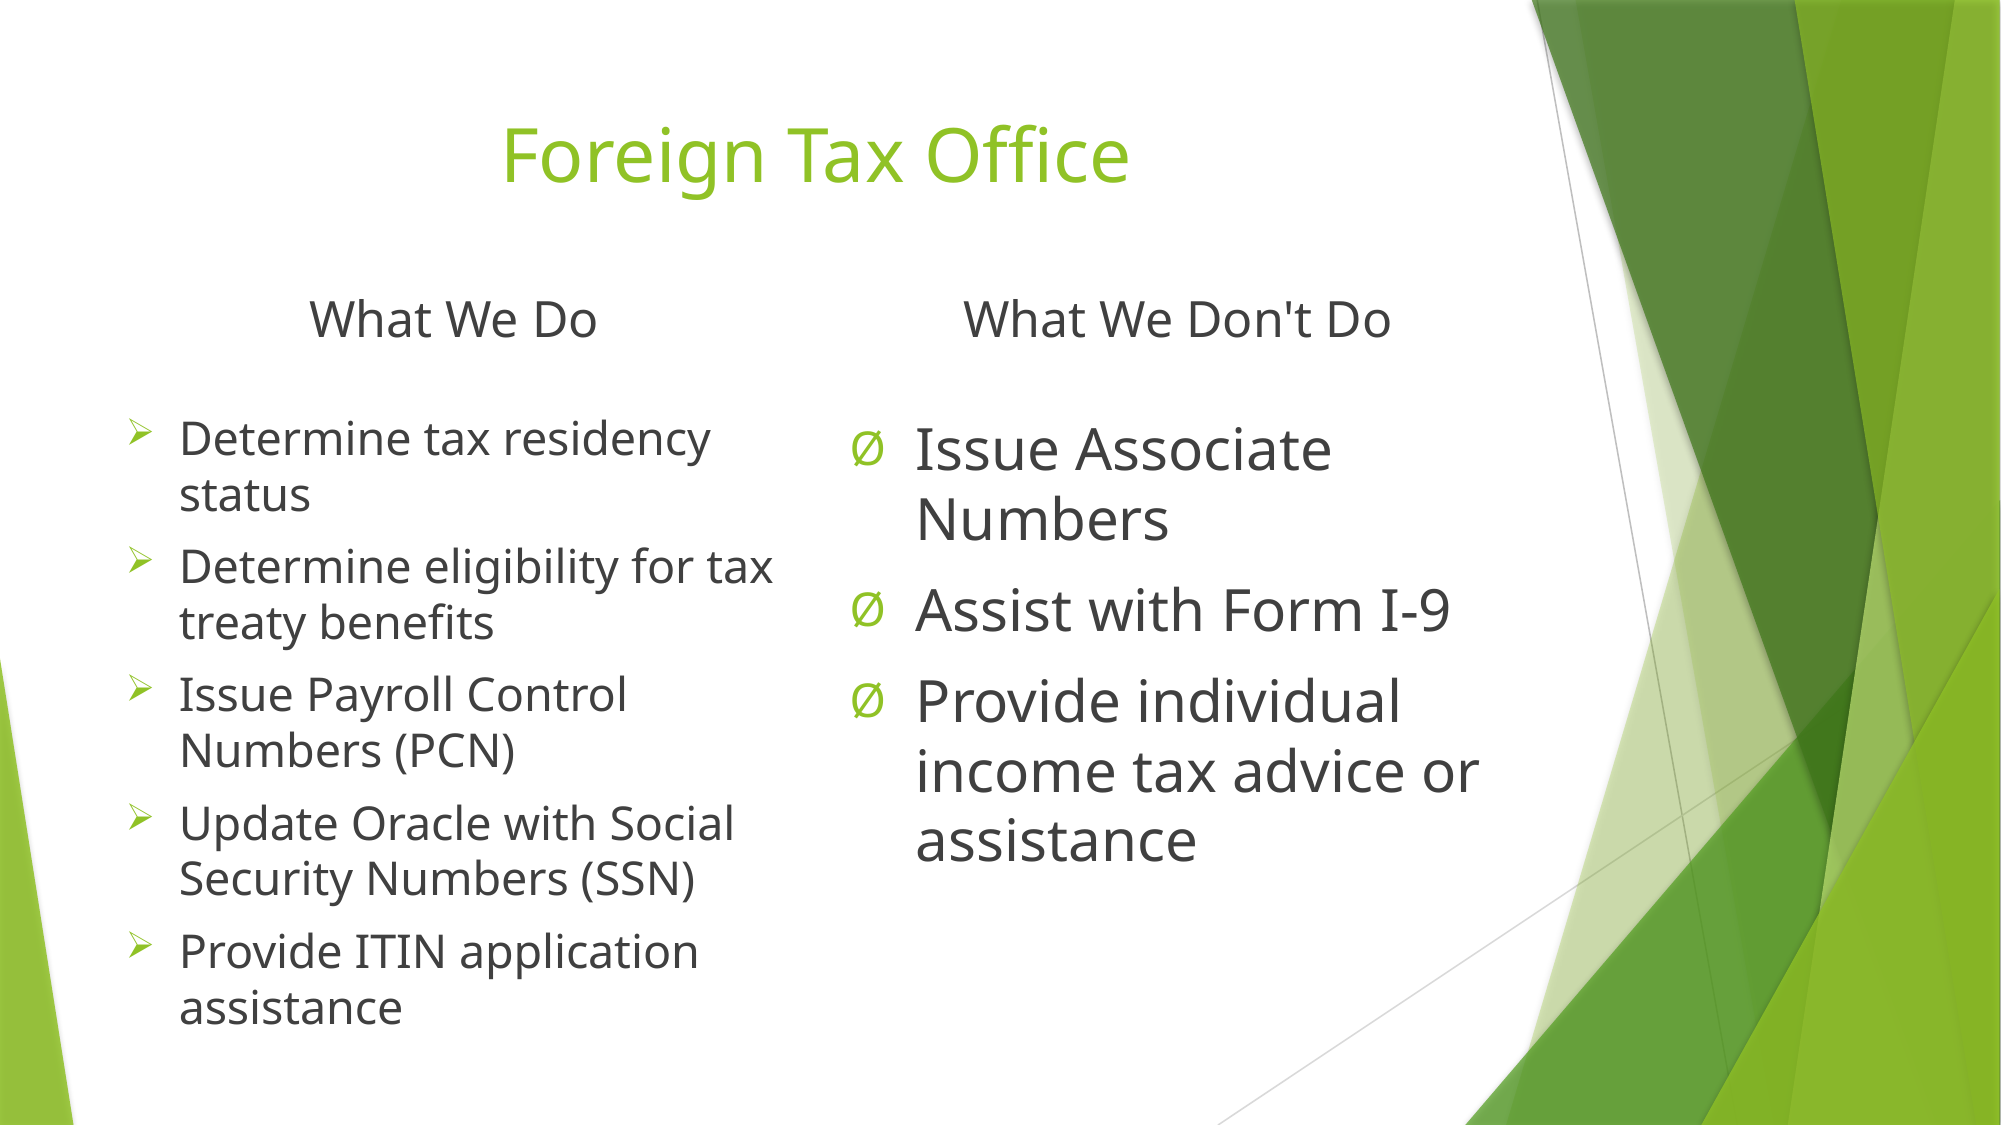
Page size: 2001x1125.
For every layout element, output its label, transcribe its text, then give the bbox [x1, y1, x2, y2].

list What We Do [110, 260, 798, 328]
list Issue Associate Numbers Assist with Form I-9 Provide individual income tax advice or assistance [834, 405, 1522, 1025]
list What We Don't Do [834, 274, 1522, 355]
list Determine tax residency status Determine eligibility for tax treaty benefits Issue Payroll Control Numbers (PCN) Update Oracle with Social Security Numbers (SSN) Provide ITIN application assistance [110, 328, 798, 1043]
title Foreign Tax Office [111, 99, 1522, 235]
